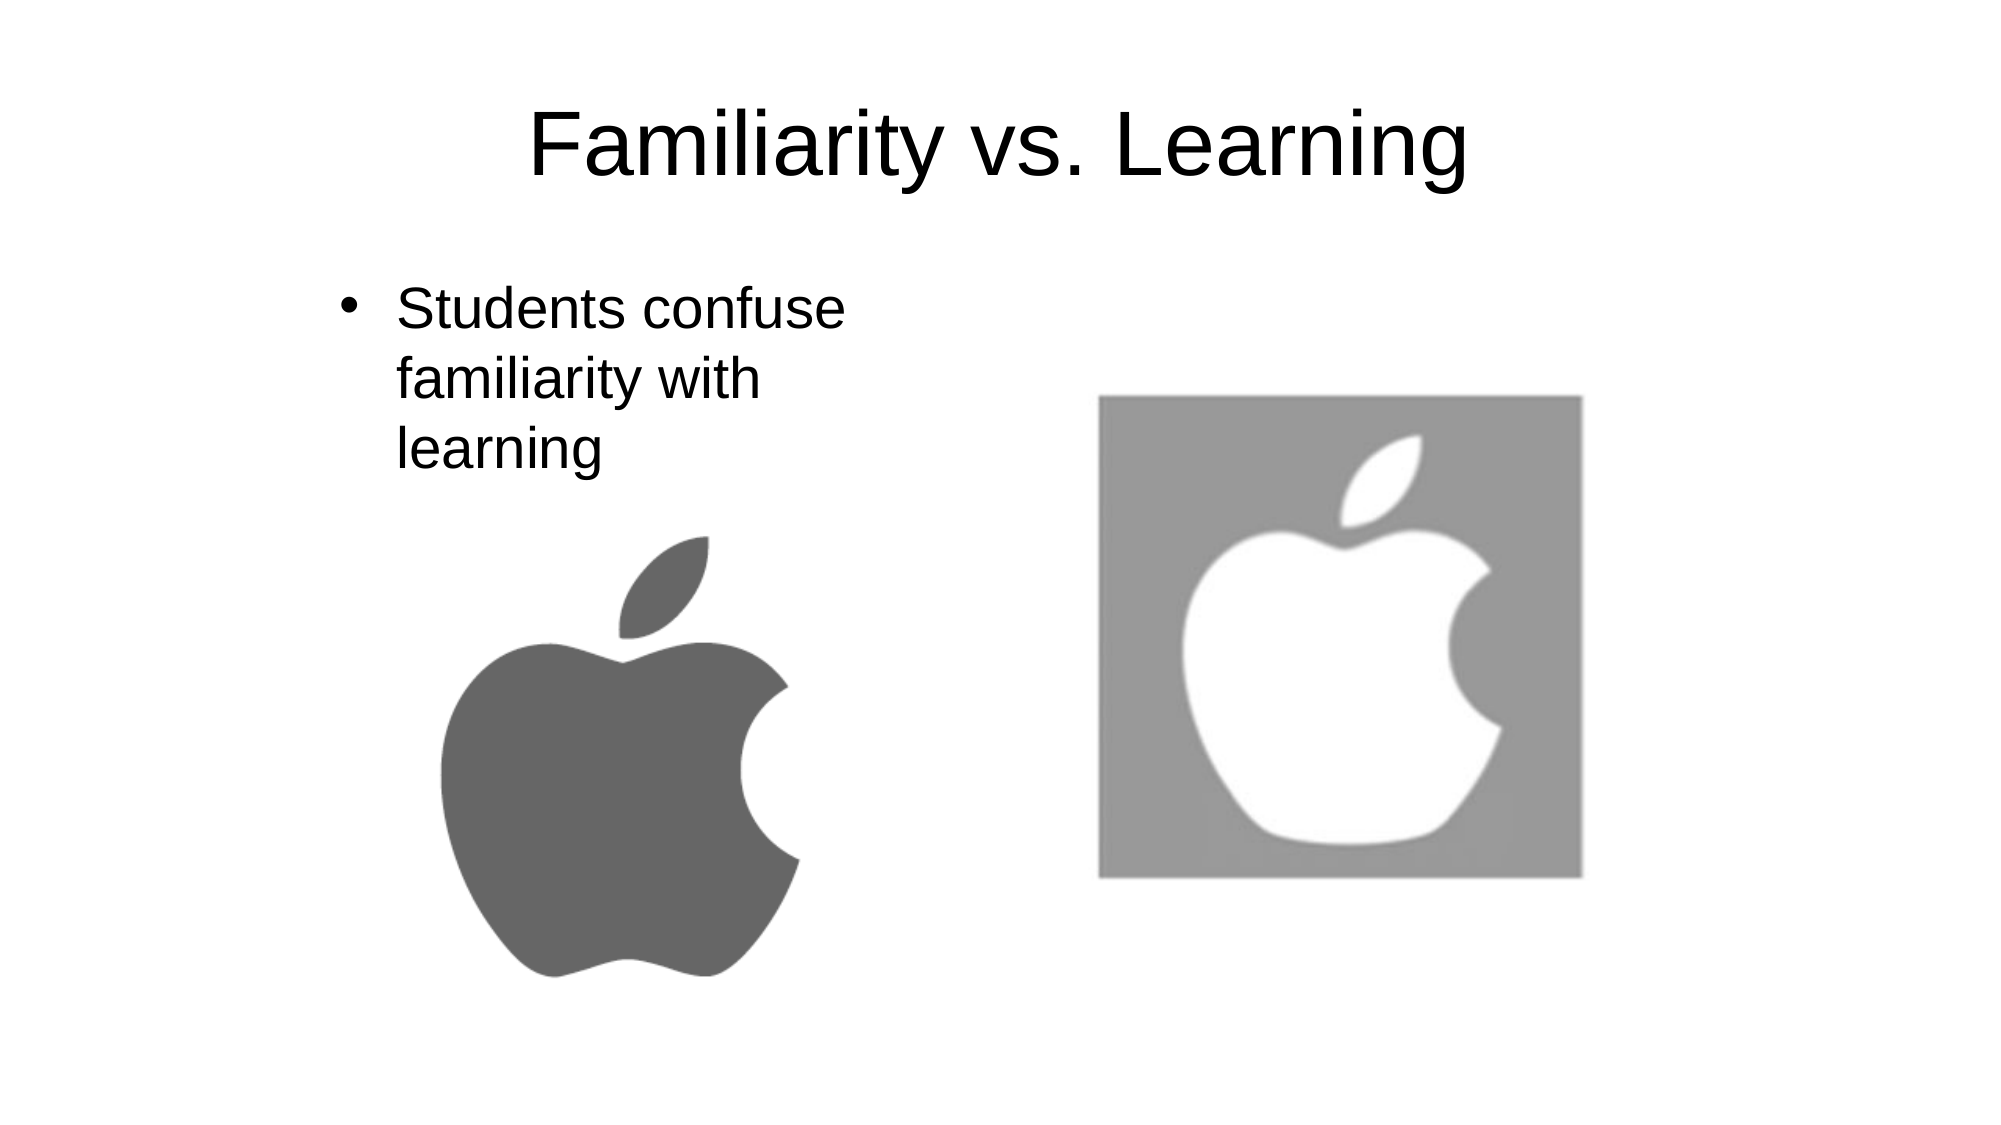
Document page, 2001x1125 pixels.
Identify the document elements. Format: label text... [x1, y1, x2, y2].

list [1087, 374, 1600, 893]
list Students confuse familiarity with learning [324, 262, 988, 525]
picture [387, 524, 860, 997]
title Familiarity vs. Learning [99, 45, 1900, 233]
